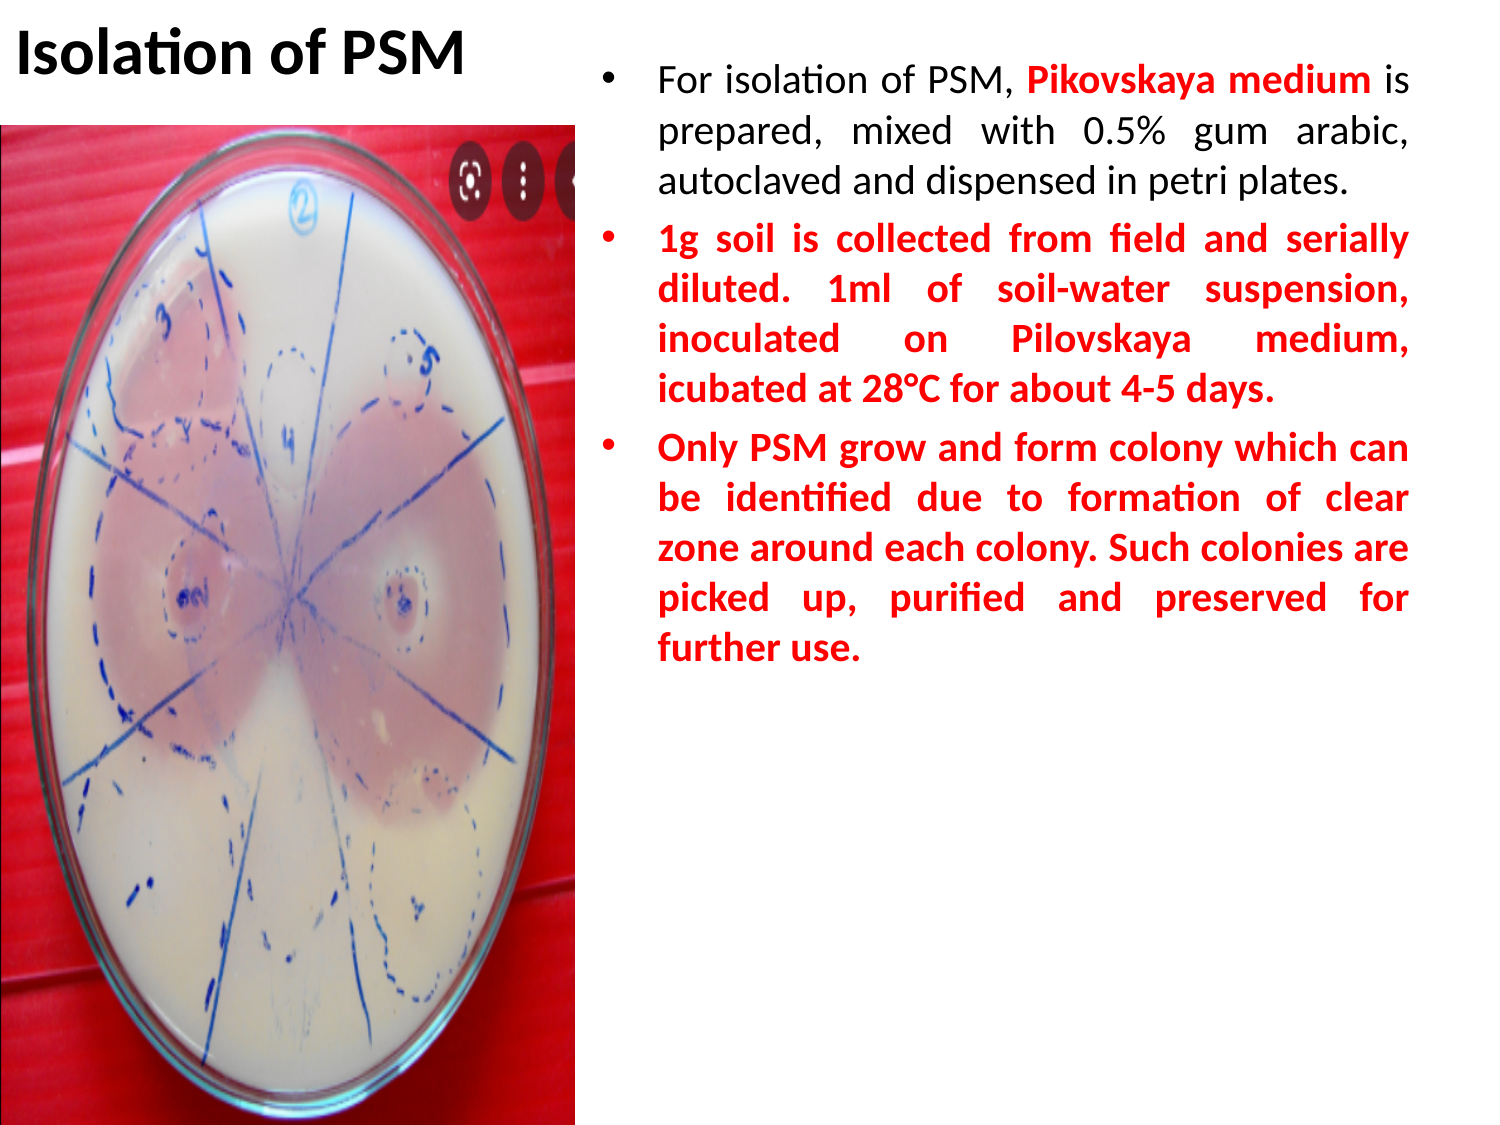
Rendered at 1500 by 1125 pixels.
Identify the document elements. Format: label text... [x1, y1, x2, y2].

title Isolation of PSM [0, 0, 569, 123]
list For isolation of PSM, Pikovskaya medium is prepared, mixed with 0.5% gum arabic, autoclaved and dispensed in petri plates. 1g soil is collected from field and serially diluted. 1ml of soil-water suspension, inoculated on Pilovskaya medium, icubated at 28°C for about 4-5 days. Only PSM grow and form colony which can be identified due to formation of clear zone around each colony. Such colonies are picked up, purified and preserved for further use. [586, 44, 1425, 1005]
picture [0, 124, 576, 1125]
